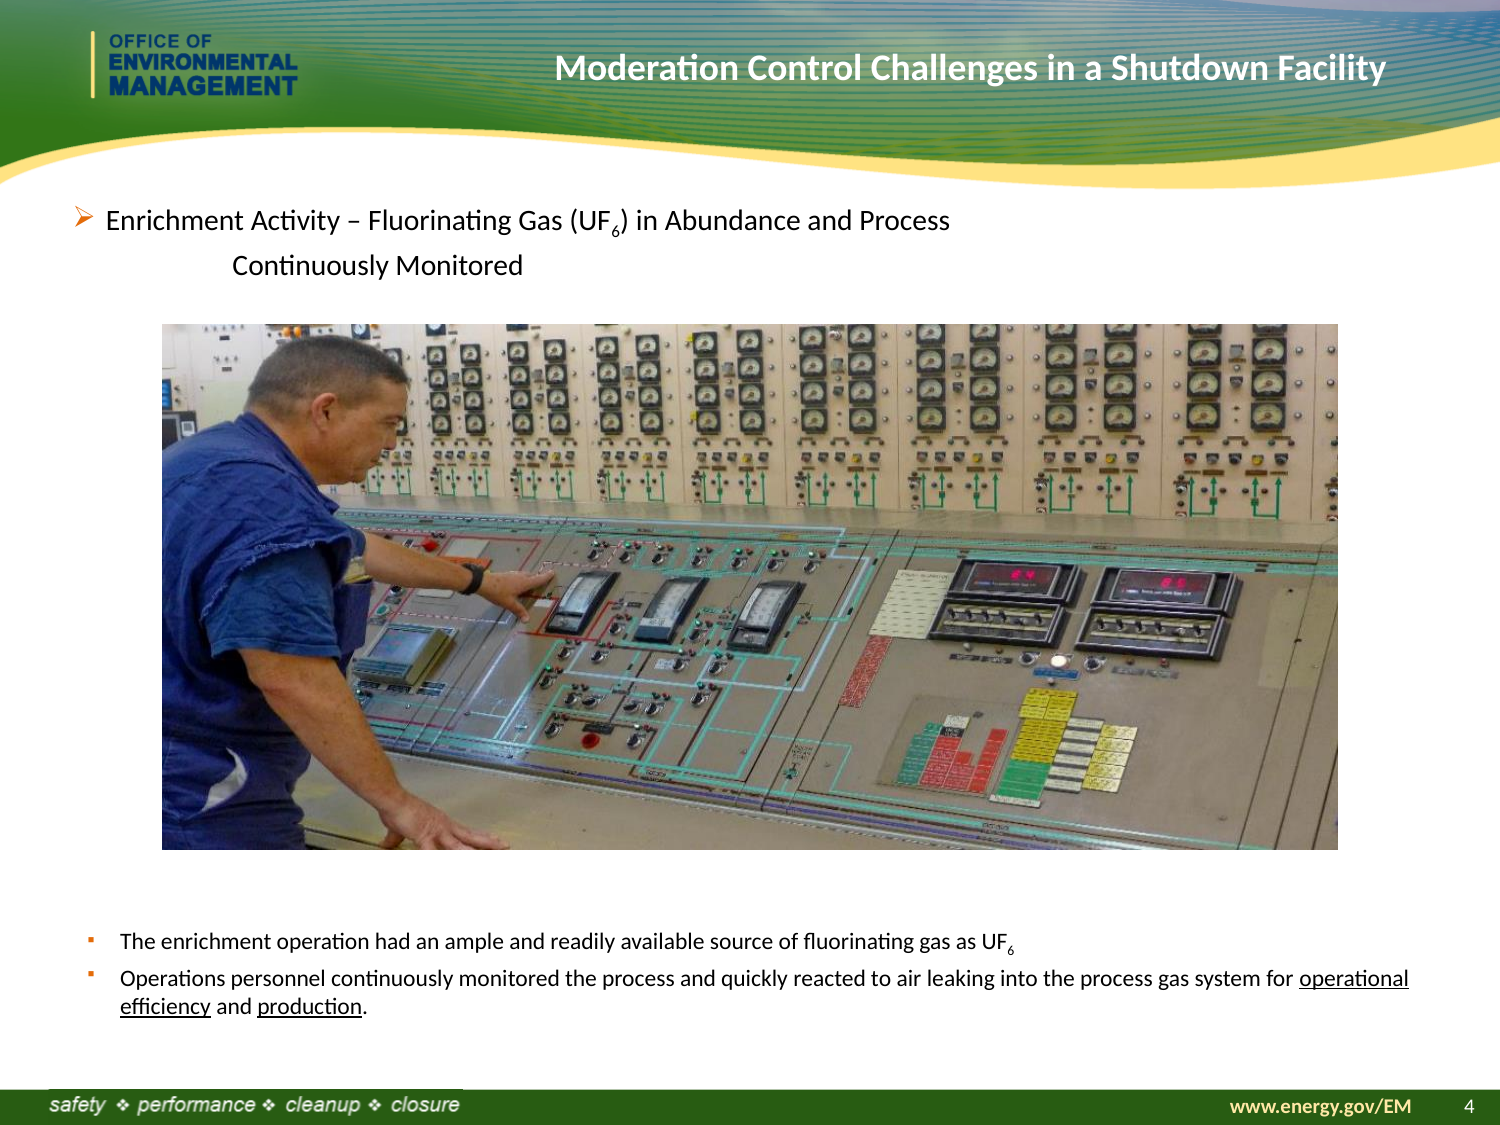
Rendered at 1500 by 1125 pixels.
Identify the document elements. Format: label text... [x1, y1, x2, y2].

list Enrichment Activity – Fluorinating Gas (UF6) in Abundance and Process Continuously Monitored The enrichment operation had an ample and readily available source of fluorinating gas as UF6 Operations personnel continuously monitored the process and quickly reacted to air leaking into the process gas system for operational efficiency and production. [18, 187, 1482, 1038]
text_box Moderation Control Challenges in a Shutdown Facility [537, 35, 1405, 118]
picture [0, 0, 1500, 1125]
